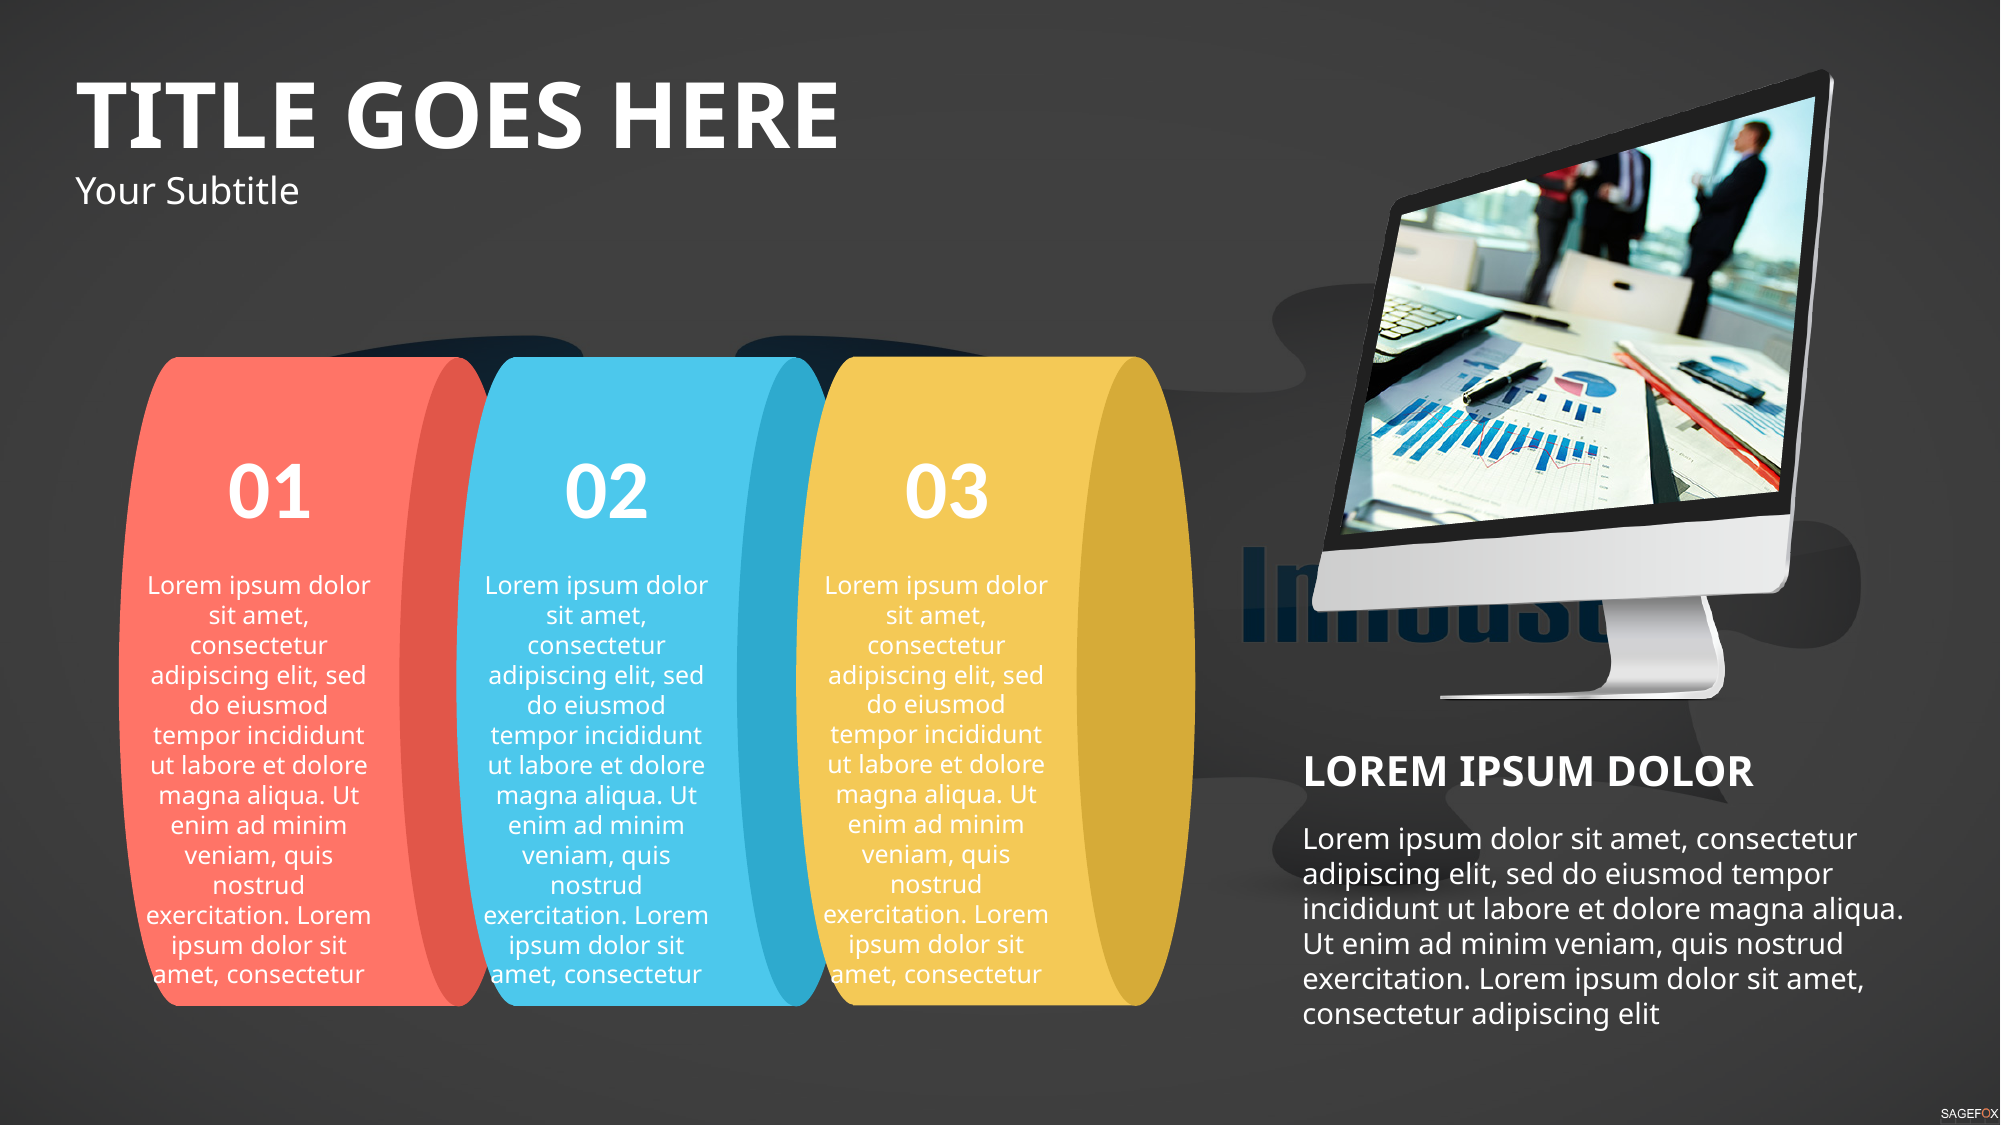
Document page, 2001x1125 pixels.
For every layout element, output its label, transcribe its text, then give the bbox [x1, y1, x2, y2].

picture [0, 0, 2001, 1125]
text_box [118, 356, 456, 1007]
text_box TITLE GOES HERE Your Subtitle [60, 49, 1036, 220]
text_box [796, 356, 1196, 1006]
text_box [456, 356, 856, 1007]
text_box LOREM IPSUM DOLOR Lorem ipsum dolor sit amet, consectetur adipiscing elit, sed do eiusmod tempor incididunt ut labore et dolore magna aliqua. Ut enim ad minim veniam, quis nostrud exercitation. Lorem ipsum dolor sit amet, consectetur adipiscing elit [1287, 737, 1938, 1038]
